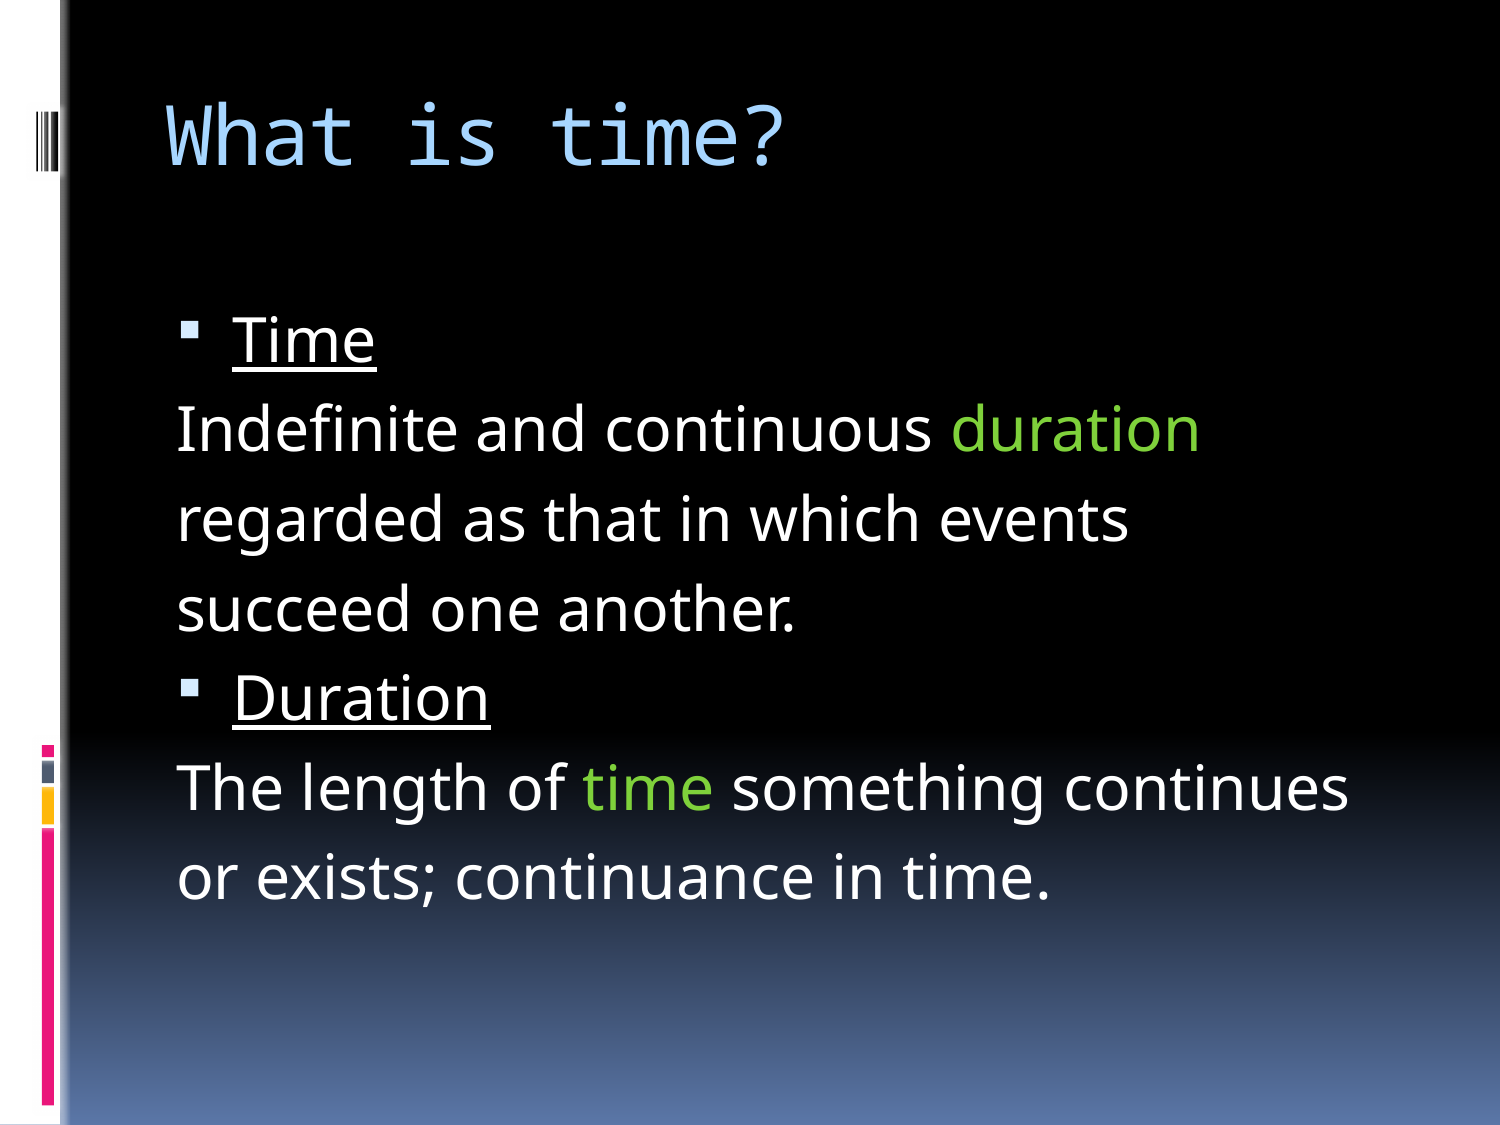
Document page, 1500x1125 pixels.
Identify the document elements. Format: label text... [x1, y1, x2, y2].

title What is time? [150, 75, 1425, 225]
list Time Indefinite and continuous duration regarded as that in which events succeed one another. Duration The length of time something continues or exists; continuance in time. [150, 292, 1425, 1043]
